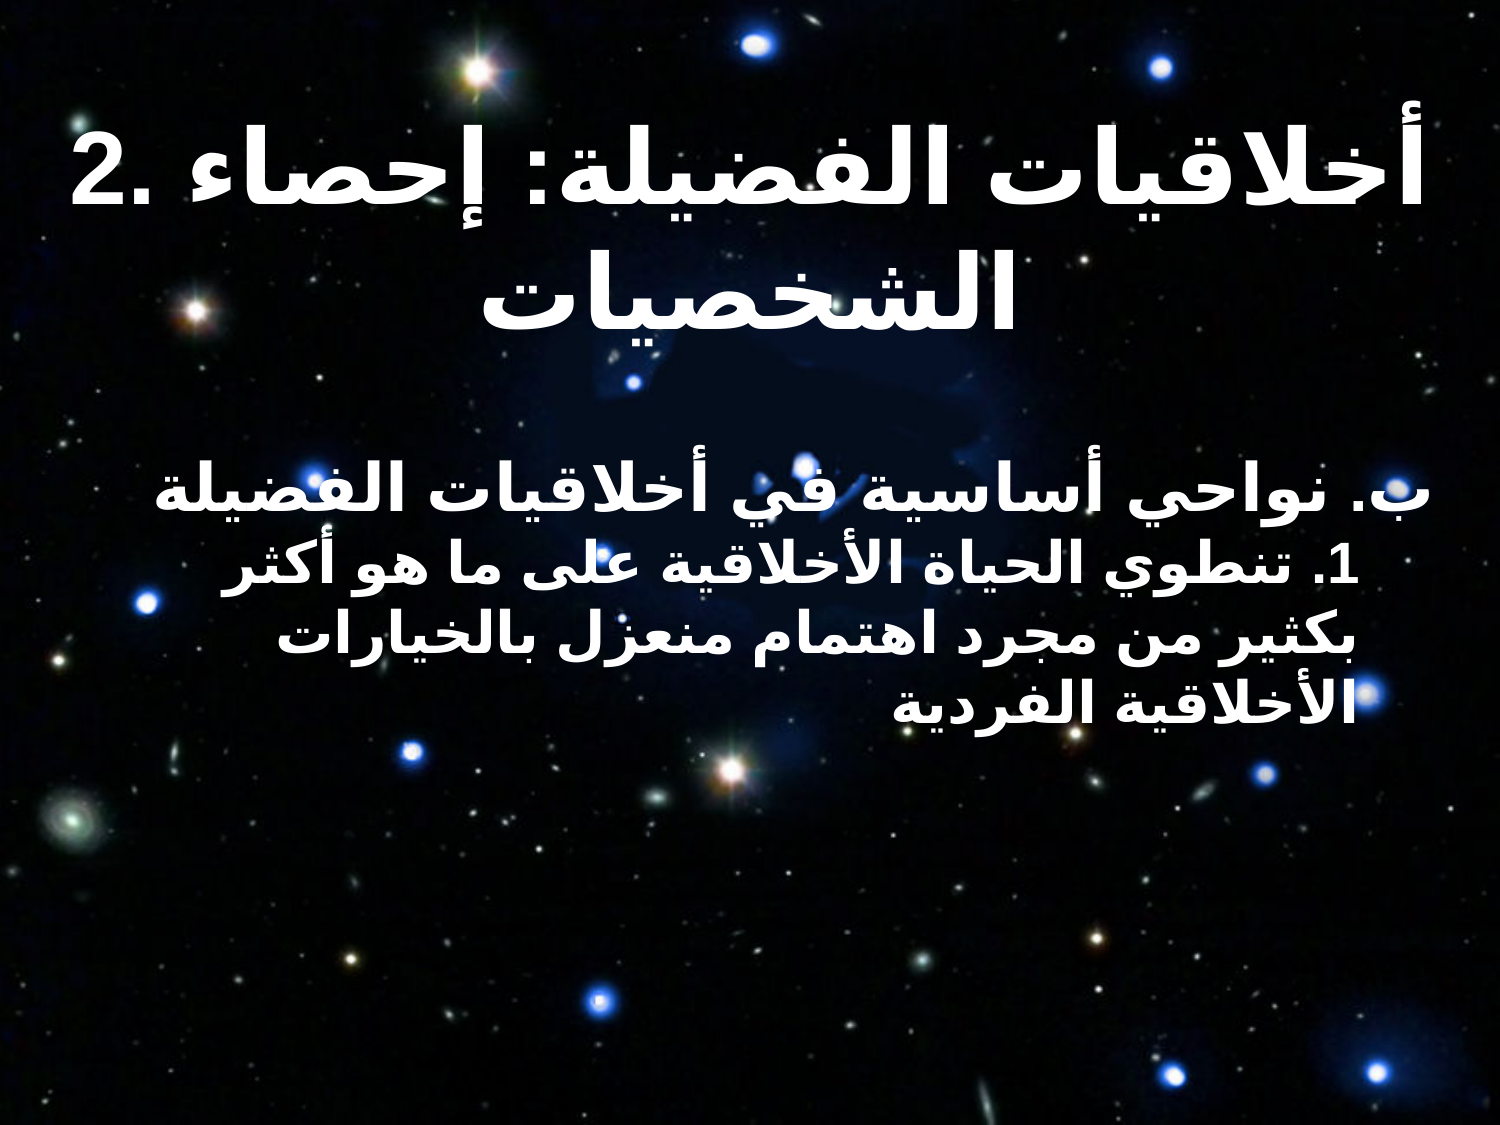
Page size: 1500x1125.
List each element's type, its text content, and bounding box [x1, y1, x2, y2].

picture [0, 370, 1500, 1125]
text_box 2. أخلاقيات الفضيلة: إحصاء الشخصيات [0, 87, 1500, 363]
text_box ب. نواحي أساسية في أخلاقيات الفضيلة 1. تنطوي الحياة الأخلاقية على ما هو أكثر بكثير من مجرد اهتمام منعزل بالخيارات الأخلاقية الفردية [62, 437, 1450, 743]
picture [0, 0, 1500, 87]
text_box [0, 363, 1500, 370]
